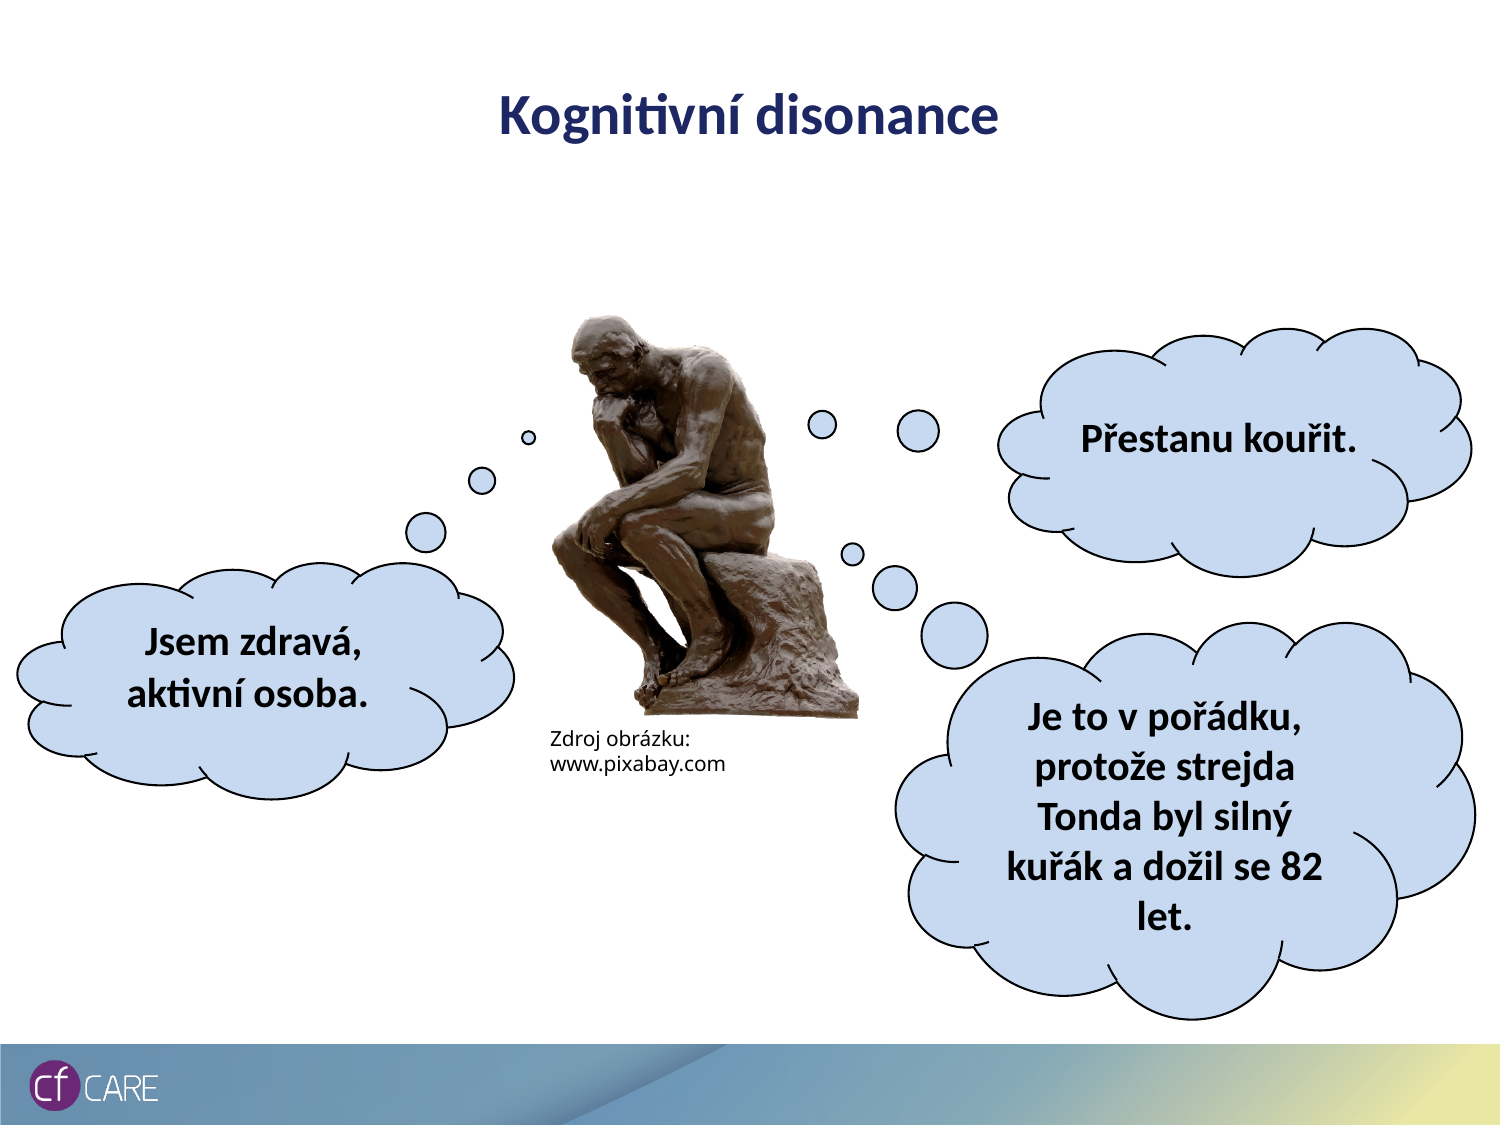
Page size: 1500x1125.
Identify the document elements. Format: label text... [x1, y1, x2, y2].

text_box Je to v pořádku, protože strejda Tonda byl silný kuřák a dožil se 82 let. [895, 622, 1476, 1020]
text_box Jsem zdravá, aktivní osoba. [17, 563, 515, 800]
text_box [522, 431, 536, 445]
text_box Přestanu kouřit. [1066, 403, 1373, 469]
text_box Jsem zdravá, aktivní osoba. [406, 512, 446, 553]
title Kognitivní disonance [75, 47, 1425, 175]
text_box Zdroj obrázku: www.pixabay.com [535, 718, 876, 784]
text_box [998, 328, 1472, 578]
picture [552, 315, 859, 719]
text_box Je to v pořádku, protože strejda Tonda byl silný kuřák a dožil se 82 let. [872, 566, 917, 611]
text_box [897, 410, 939, 452]
text_box Jsem zdravá, aktivní osoba. [468, 467, 496, 494]
text_box Je to v pořádku, protože strejda Tonda byl silný kuřák a dožil se 82 let. [921, 602, 988, 669]
picture [0, 1044, 1500, 1125]
